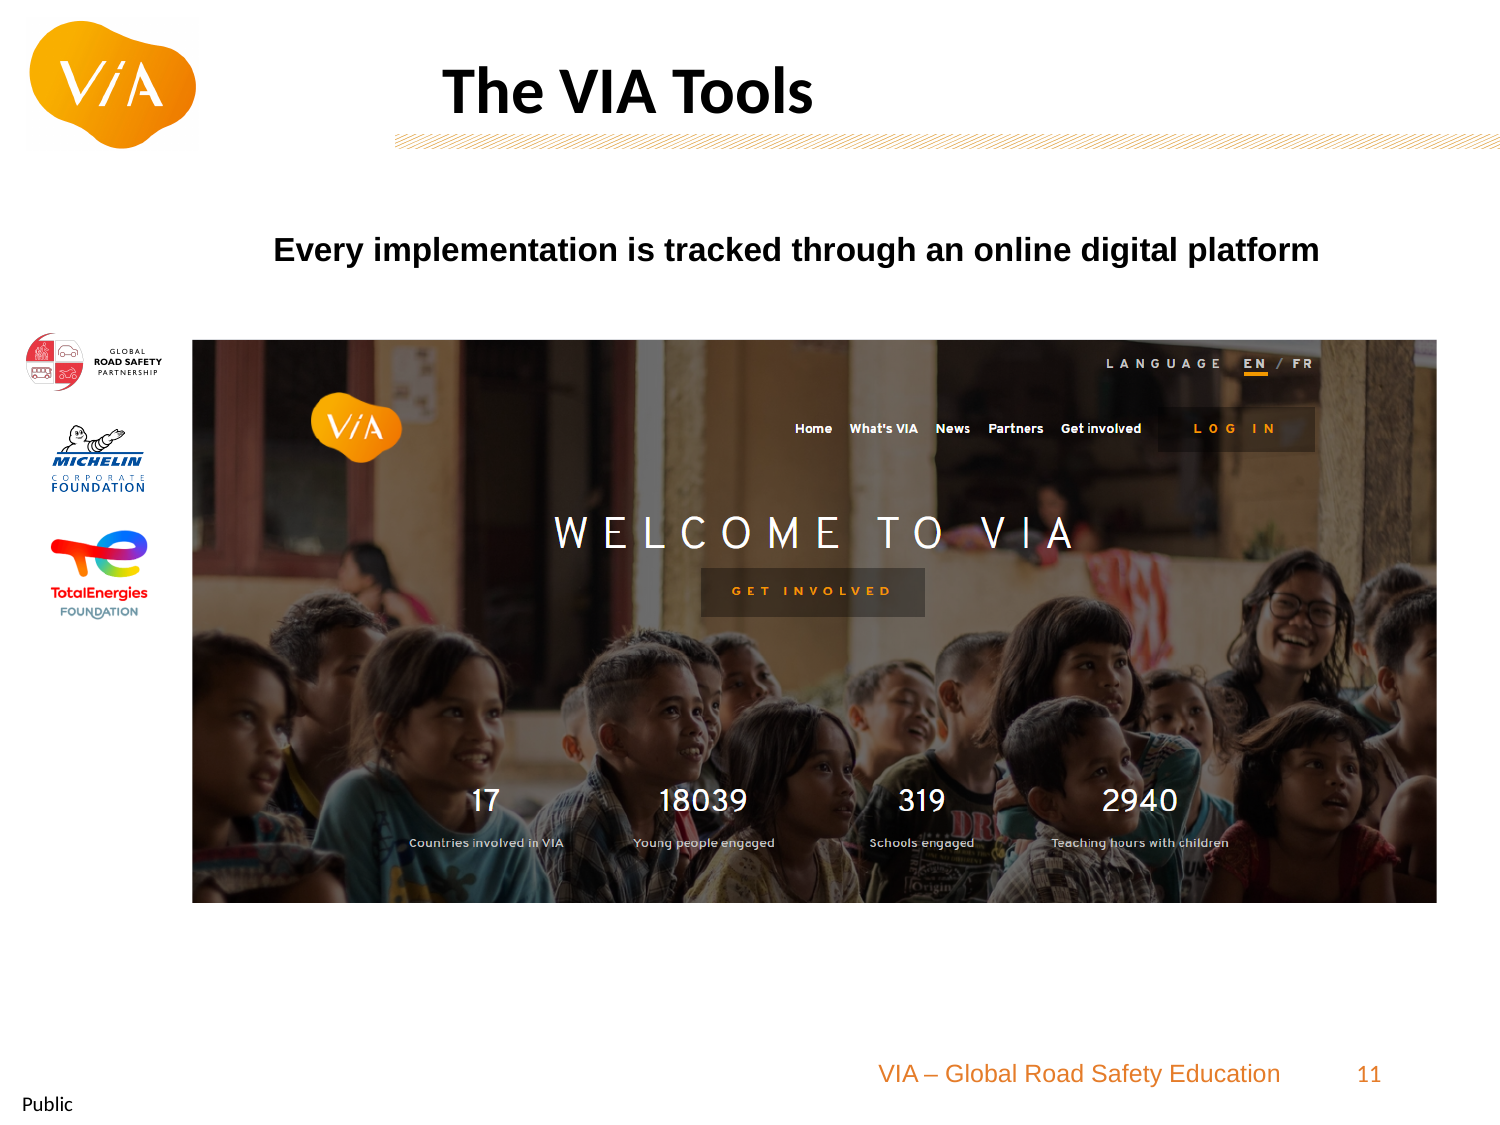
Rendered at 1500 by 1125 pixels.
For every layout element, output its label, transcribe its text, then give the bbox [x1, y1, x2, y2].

picture [52, 425, 144, 492]
picture [395, 134, 1500, 149]
text_box The VIA Tools [427, 39, 1256, 135]
picture [192, 338, 1437, 903]
text_box Every implementation is tracked through an online digital platform [258, 200, 1371, 337]
picture [26, 333, 162, 391]
picture [26, 17, 199, 151]
picture [43, 526, 156, 626]
